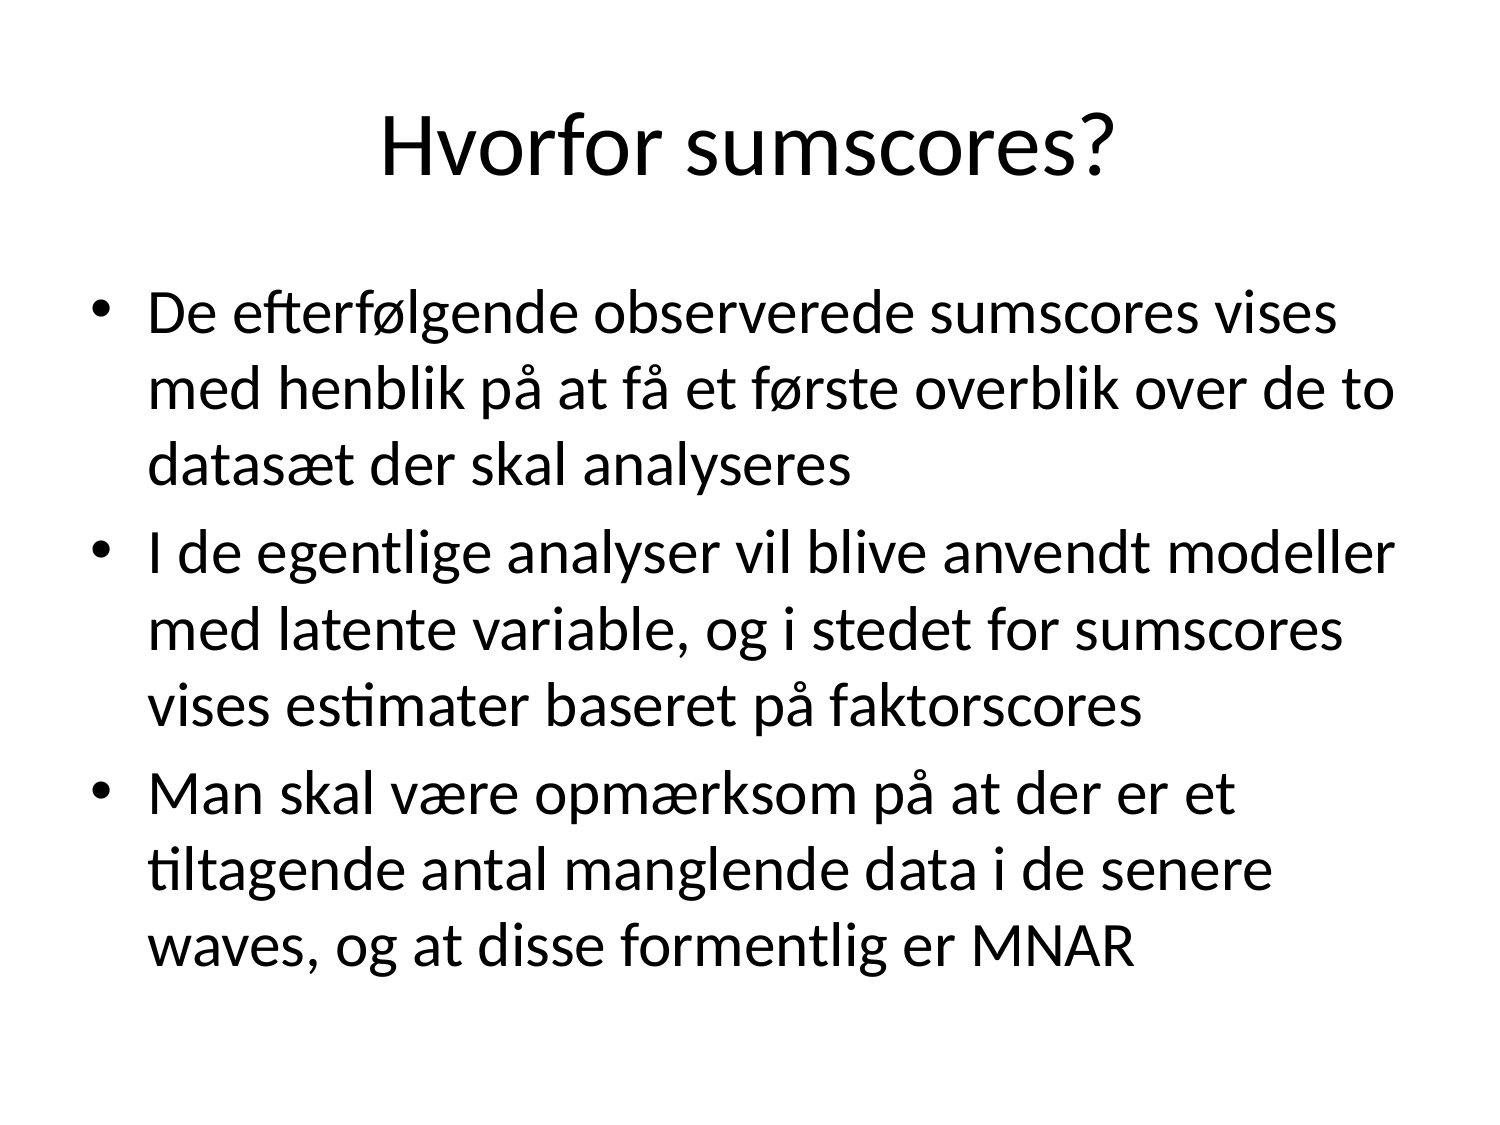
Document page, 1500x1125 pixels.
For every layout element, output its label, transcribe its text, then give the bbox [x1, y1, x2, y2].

title Hvorfor sumscores? [75, 45, 1425, 233]
list De efterfølgende observerede sumscores vises med henblik på at få et første overblik over de to datasæt der skal analyseres I de egentlige analyser vil blive anvendt modeller med latente variable, og i stedet for sumscores vises estimater baseret på faktorscores Man skal være opmærksom på at der er et tiltagende antal manglende data i de senere waves, og at disse formentlig er MNAR [75, 262, 1425, 1005]
